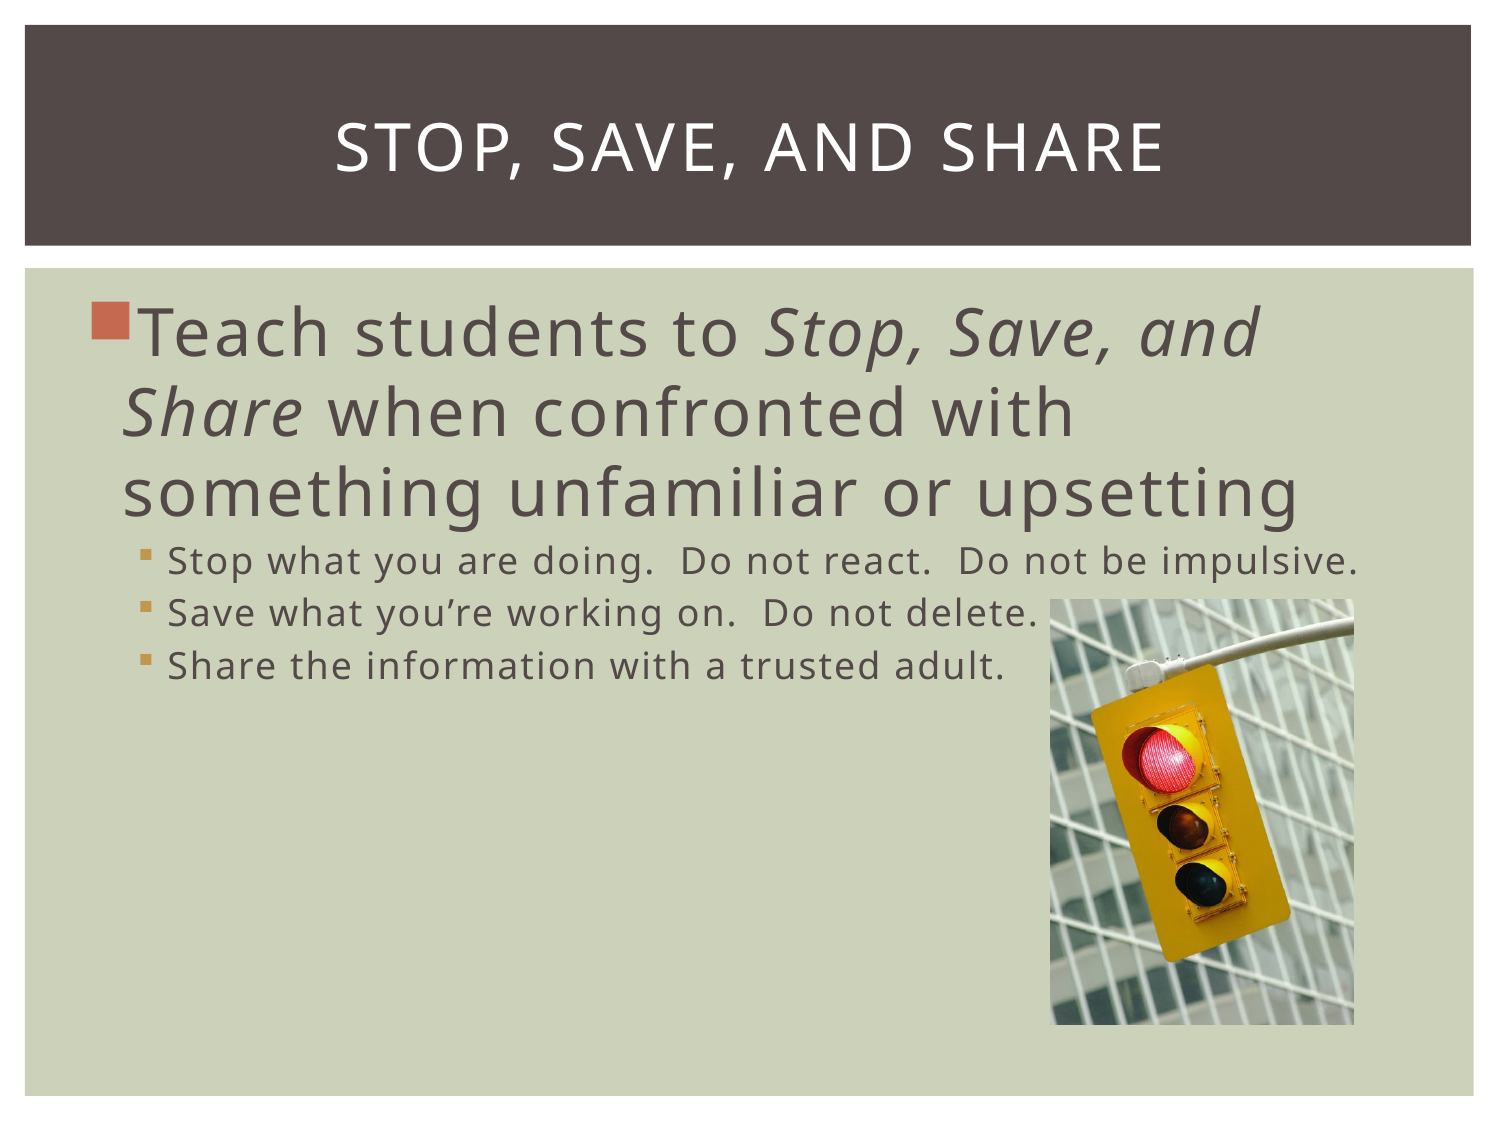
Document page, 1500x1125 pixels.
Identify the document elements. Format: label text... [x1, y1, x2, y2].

list Teach students to Stop, Save, and Share when confronted with something unfamiliar or upsetting Stop what you are doing. Do not react. Do not be impulsive. Save what you’re working on. Do not delete. Share the information with a trusted adult. [62, 281, 1442, 1005]
title Stop, SAVE, and share [62, 58, 1438, 232]
picture [1049, 599, 1354, 1026]
